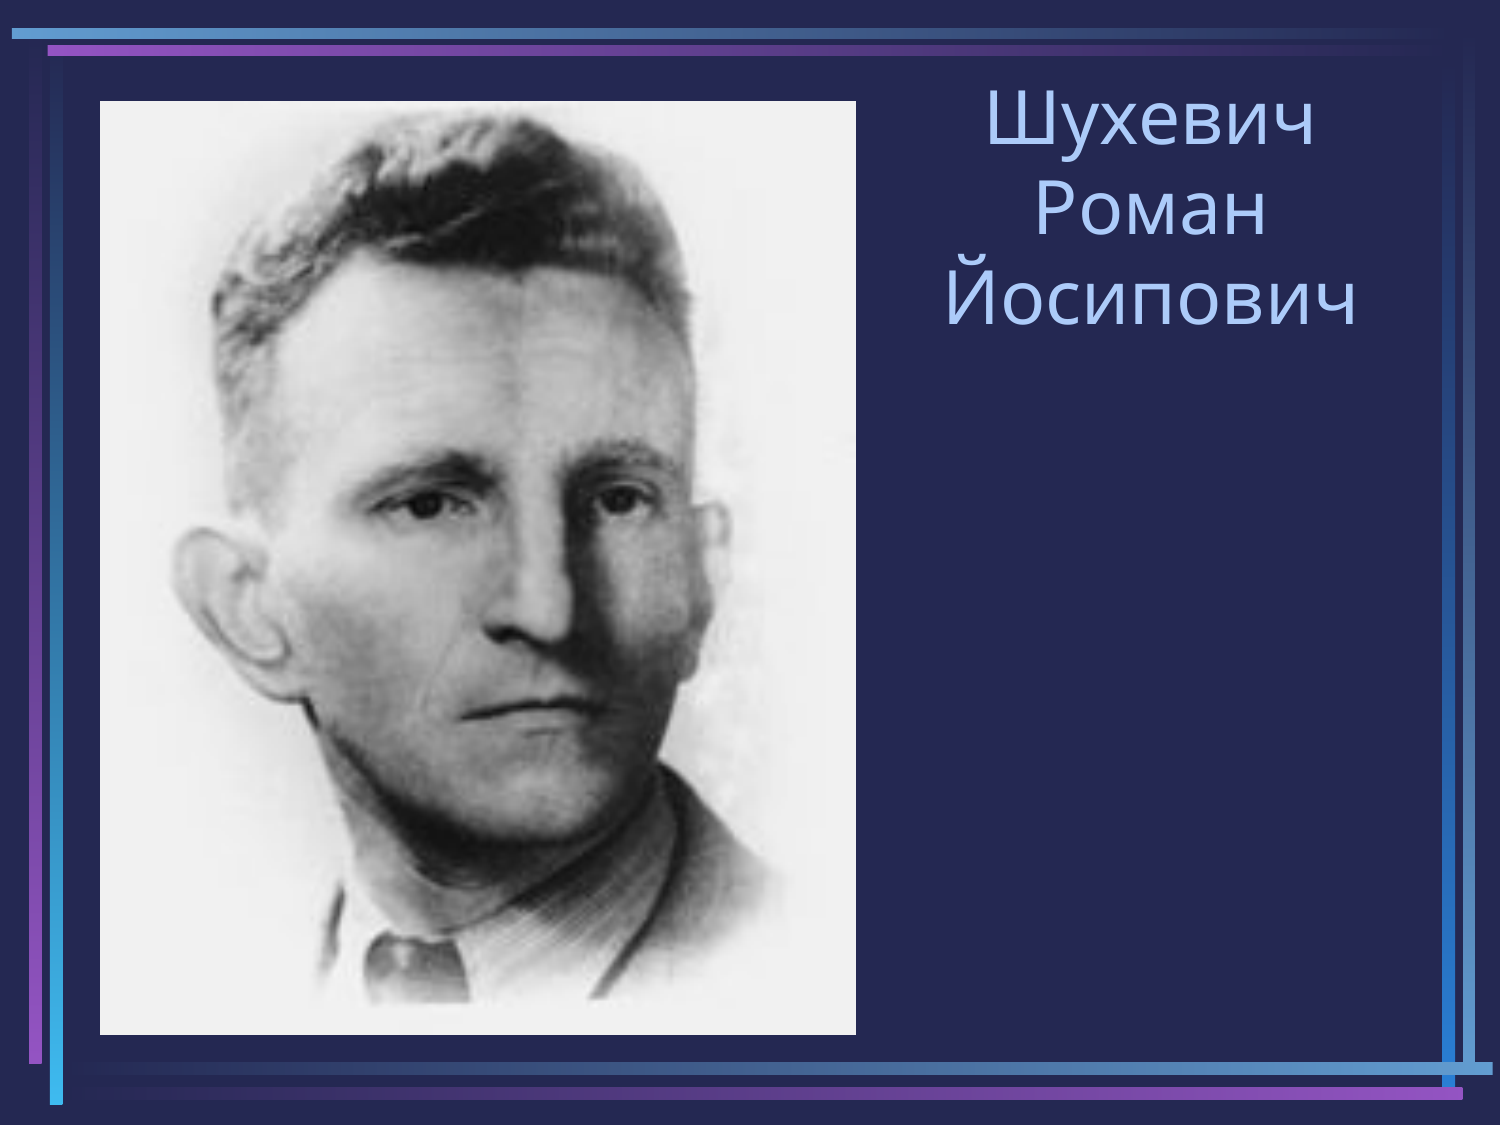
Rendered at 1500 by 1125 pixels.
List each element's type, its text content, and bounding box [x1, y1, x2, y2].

title Шухевич Роман Йосипович [927, 62, 1375, 200]
picture [100, 101, 857, 1036]
